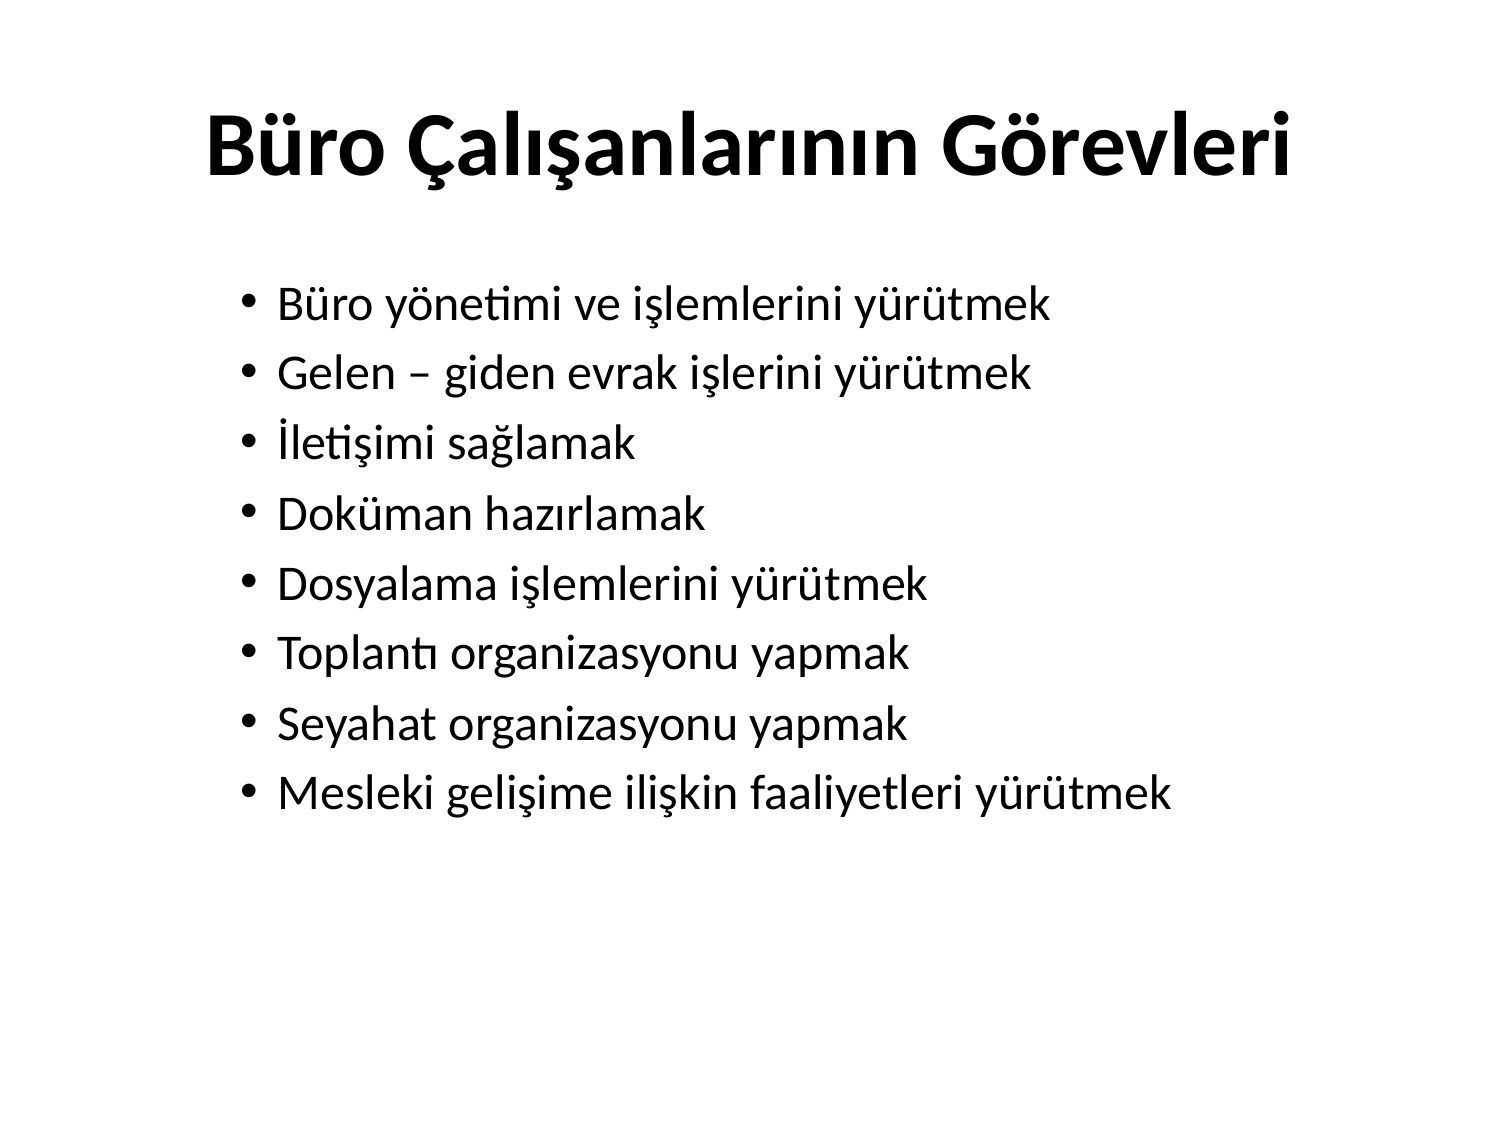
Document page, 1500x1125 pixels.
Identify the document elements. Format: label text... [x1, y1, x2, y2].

title Büro Çalışanlarının Görevleri [75, 45, 1425, 233]
list Büro yönetimi ve işlemlerini yürütmek Gelen – giden evrak işlerini yürütmek İletişimi sağlamak Doküman hazırlamak Dosyalama işlemlerini yürütmek Toplantı organizasyonu yapmak Seyahat organizasyonu yapmak Mesleki gelişime ilişkin faaliyetleri yürütmek [75, 262, 1425, 1005]
